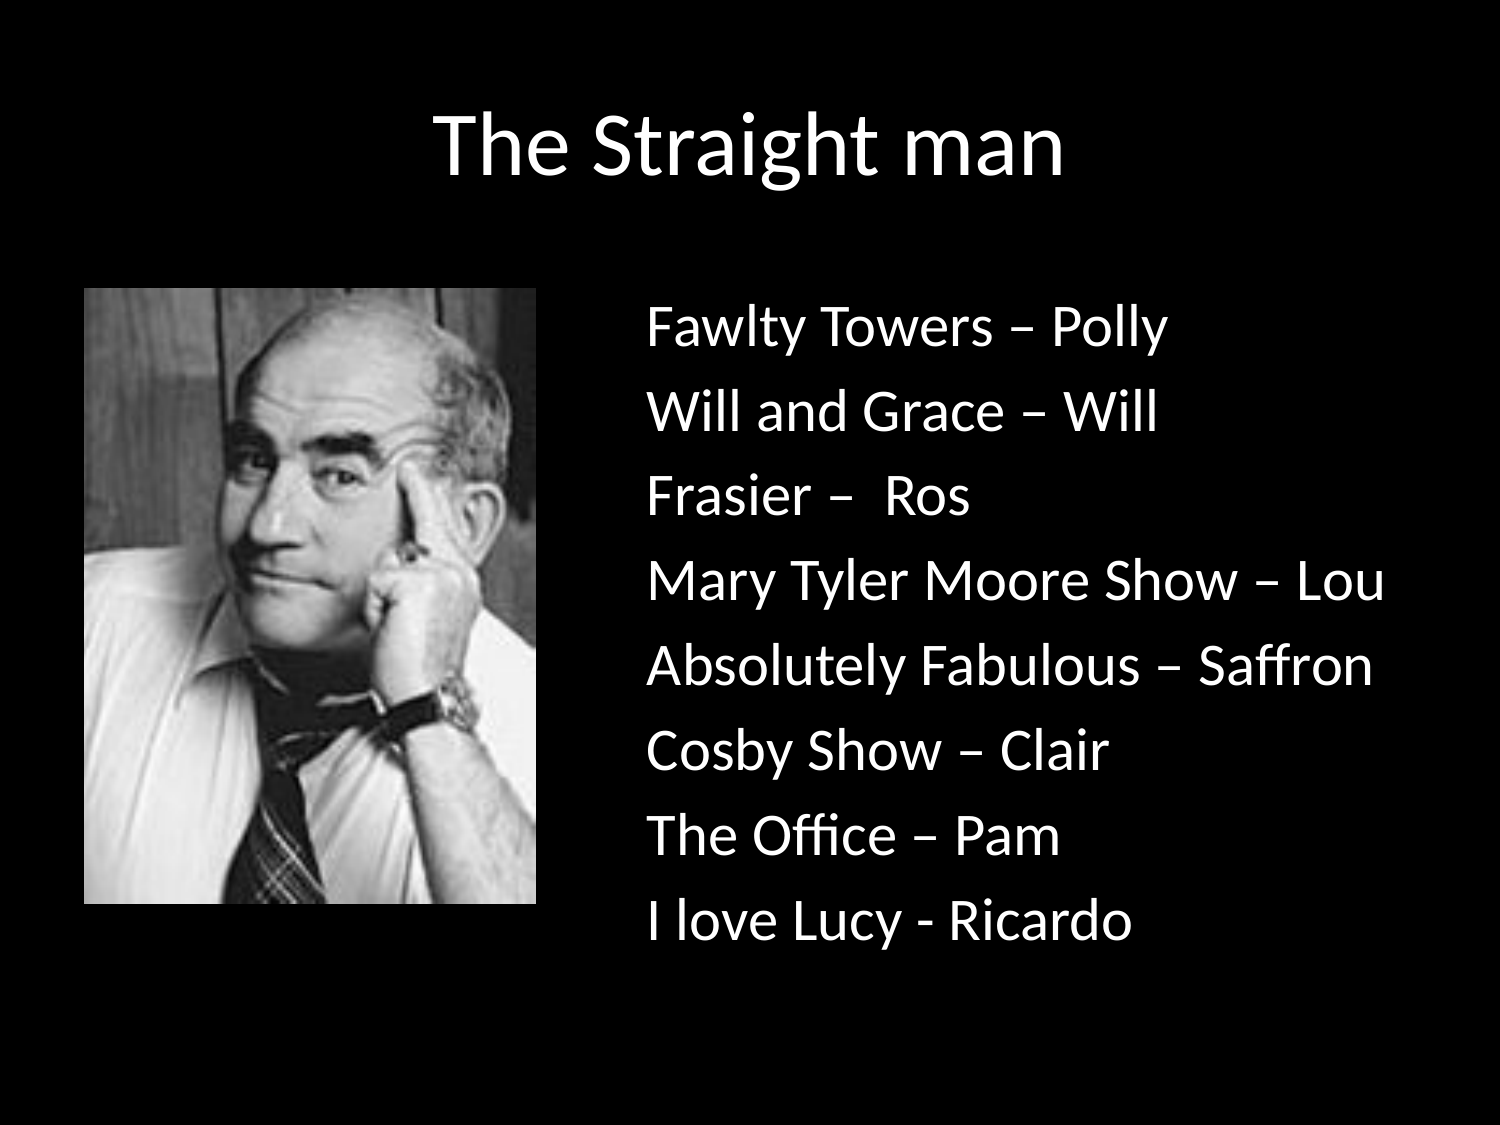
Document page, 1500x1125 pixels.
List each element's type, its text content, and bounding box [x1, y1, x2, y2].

title The Straight man [75, 45, 1425, 233]
list Fawlty Towers – Polly Will and Grace – Will Frasier – Ros Mary Tyler Moore Show – Lou Absolutely Fabulous – Saffron Cosby Show – Clair The Office – Pam I love Lucy - Ricardo [631, 277, 1425, 973]
picture [84, 288, 536, 904]
